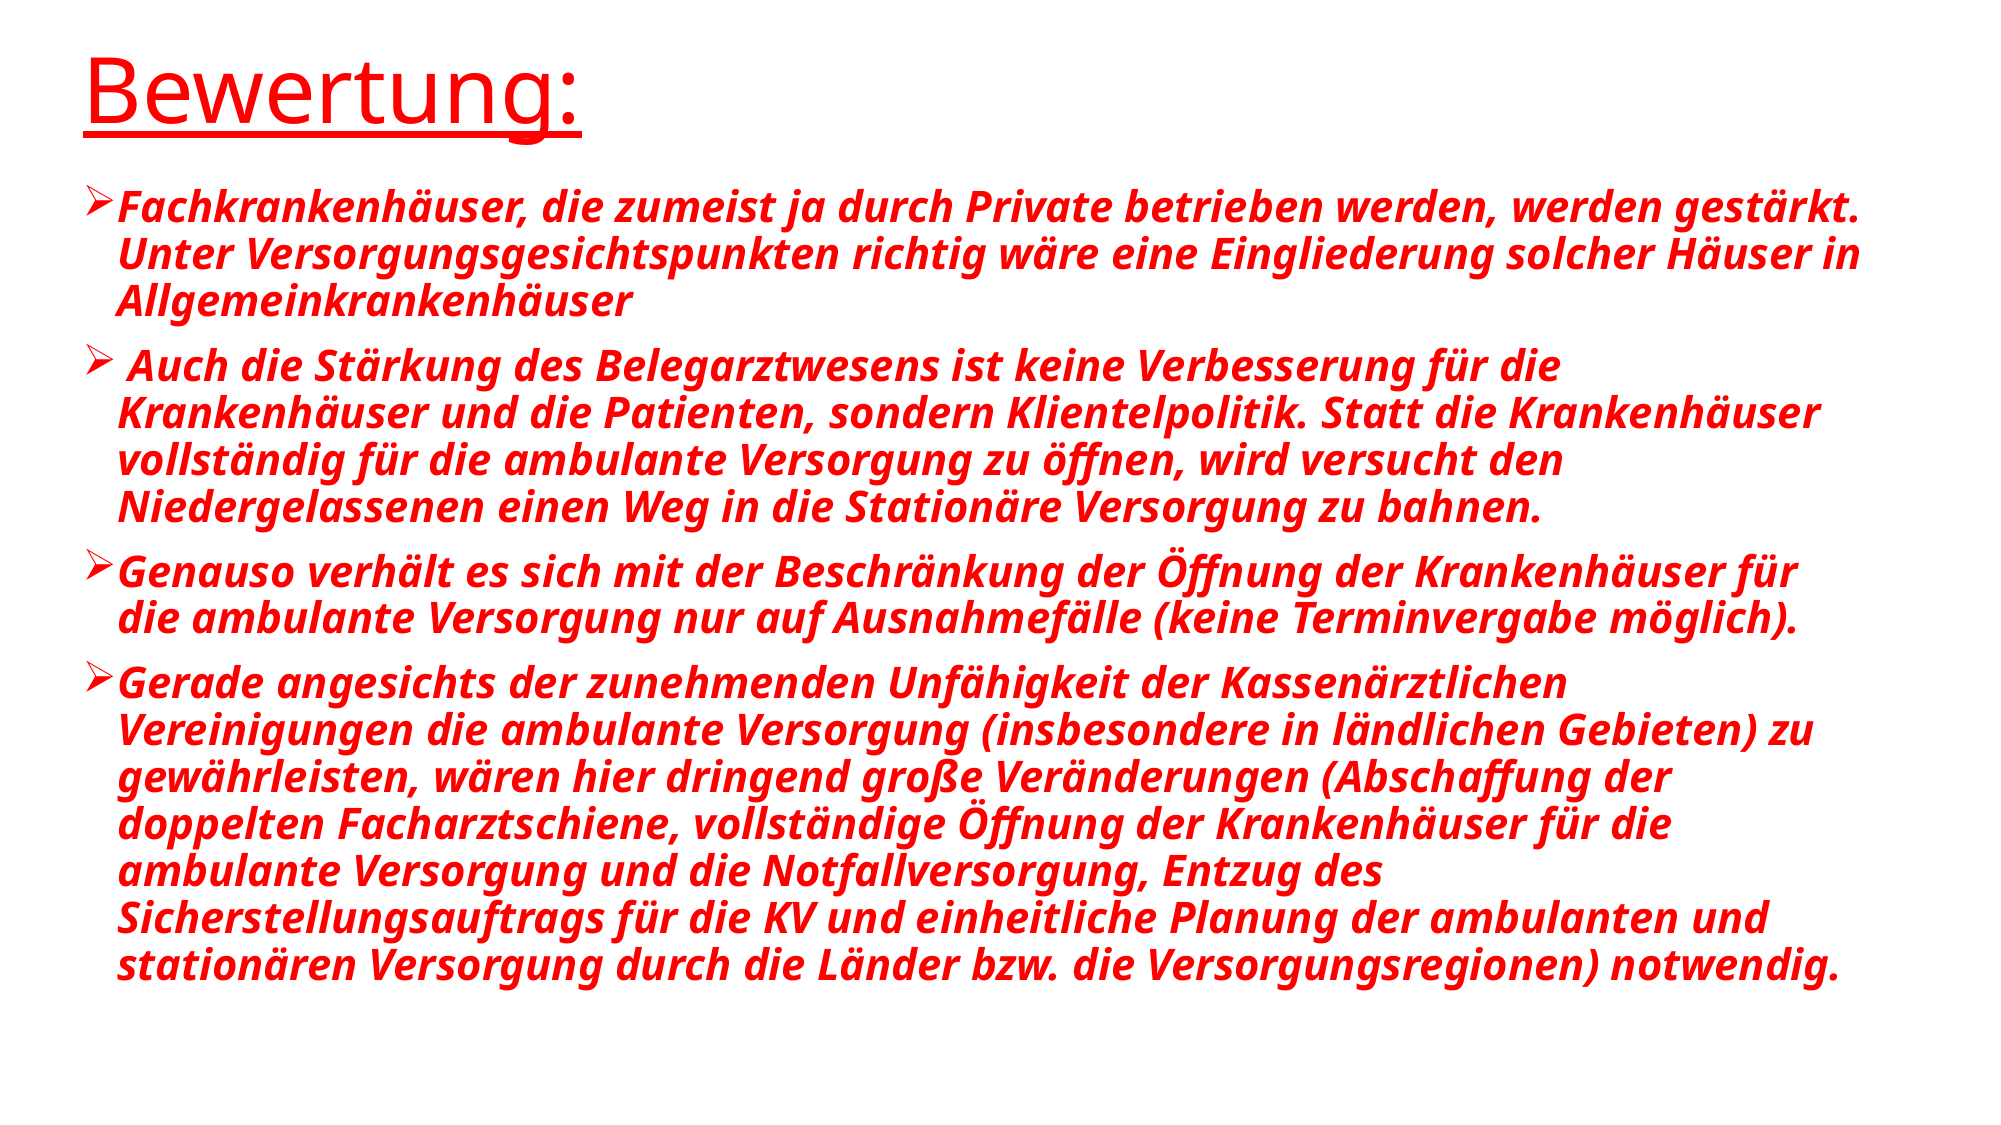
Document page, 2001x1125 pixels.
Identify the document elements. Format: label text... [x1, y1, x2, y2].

list Fachkrankenhäuser, die zumeist ja durch Private betrieben werden, werden gestärkt. Unter Versorgungsgesichtspunkten richtig wäre eine Eingliederung solcher Häuser in Allgemeinkrankenhäuser Auch die Stärkung des Belegarztwesens ist keine Verbesserung für die Krankenhäuser und die Patienten, sondern Klientelpolitik. Statt die Krankenhäuser vollständig für die ambulante Versorgung zu öffnen, wird versucht den Niedergelassenen einen Weg in die Stationäre Versorgung zu bahnen. Genauso verhält es sich mit der Beschränkung der Öffnung der Krankenhäuser für die ambulante Versorgung nur auf Ausnahmefälle (keine Terminvergabe möglich). Gerade angesichts der zunehmenden Unfähigkeit der Kassenärztlichen Vereinigungen die ambulante Versorgung (insbesondere in ländlichen Gebieten) zu gewährleisten, wären hier dringend große Veränderungen (Abschaffung der doppelten Facharztschiene, vollständige Öffnung der Krankenhäuser für die ambulante Versorgung und die Notfallversorgung, Entzug des Sicherstellungsauftrags für die KV und einheitliche Planung der ambulanten und stationären Versorgung durch die Länder bzw. die Versorgungsregionen) notwendig. [67, 177, 1887, 1105]
title Bewertung: [67, 0, 1974, 203]
